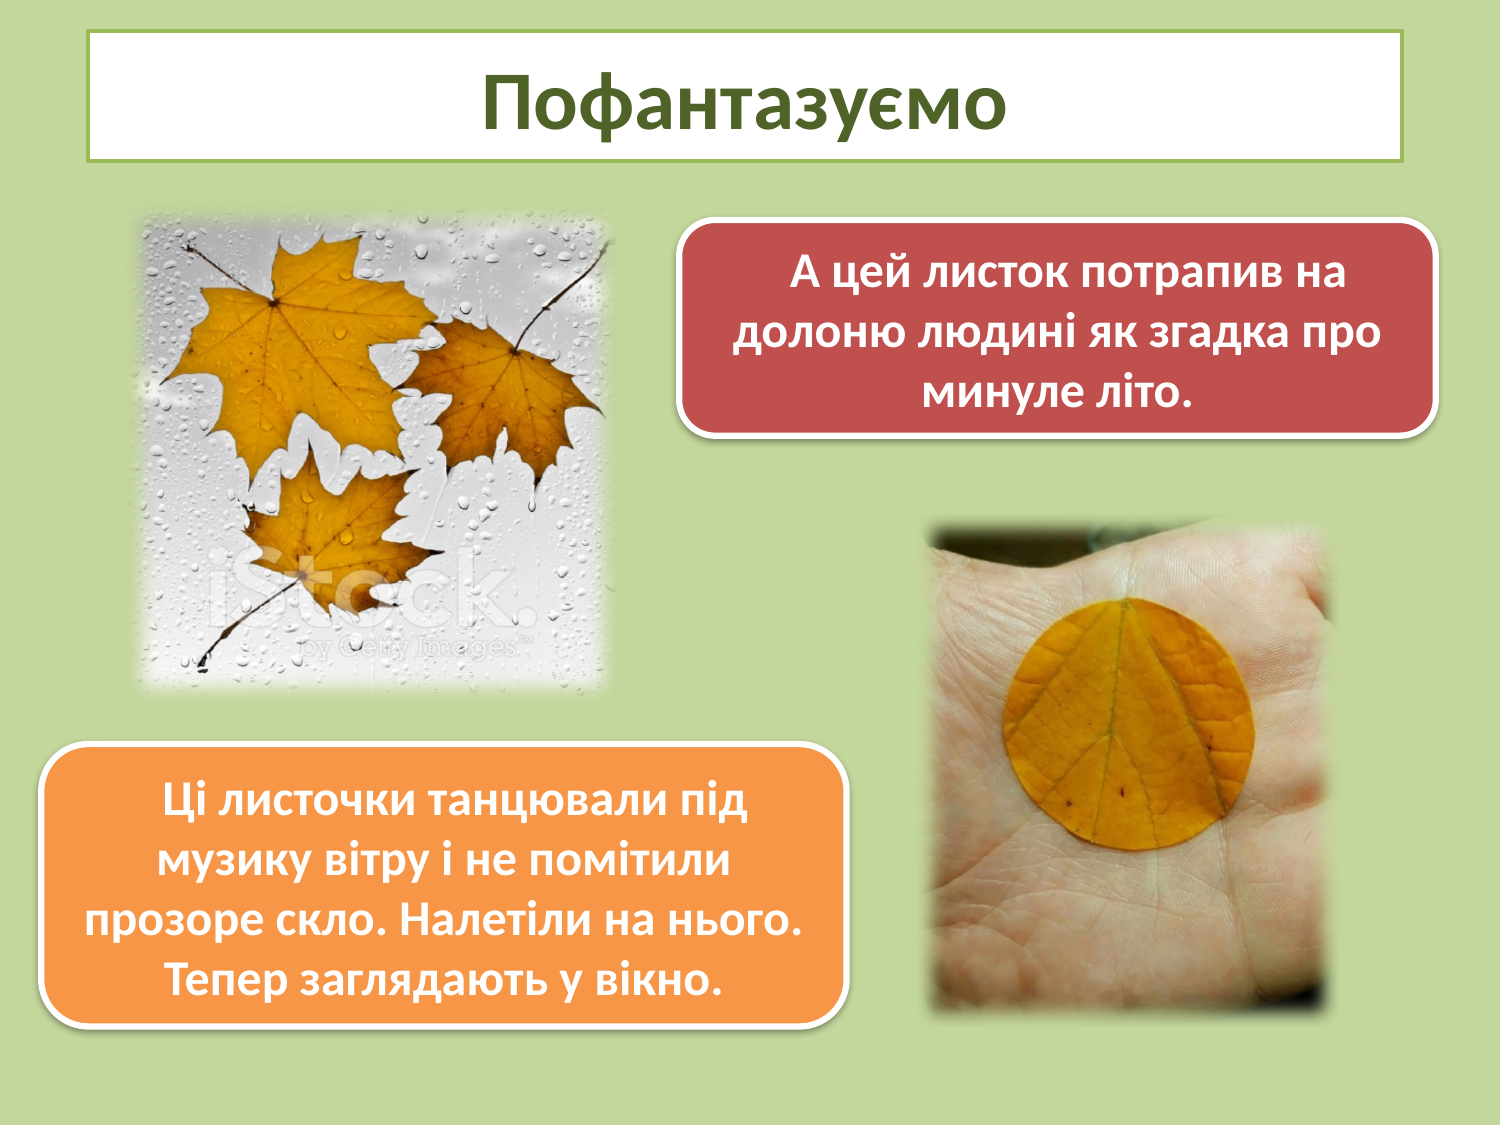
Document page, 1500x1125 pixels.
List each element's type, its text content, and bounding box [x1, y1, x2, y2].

text_box А цей листок потрапив на долоню людині як згадка про минуле літо. [676, 216, 1439, 439]
picture [915, 511, 1341, 1030]
title Пофантазуємо [86, 29, 1404, 163]
picture [123, 200, 621, 705]
text_box Ці листочки танцювали під музику вітру і не помітили прозоре скло. Налетіли на нього. Тепер заглядають у вікно. [38, 740, 850, 1030]
